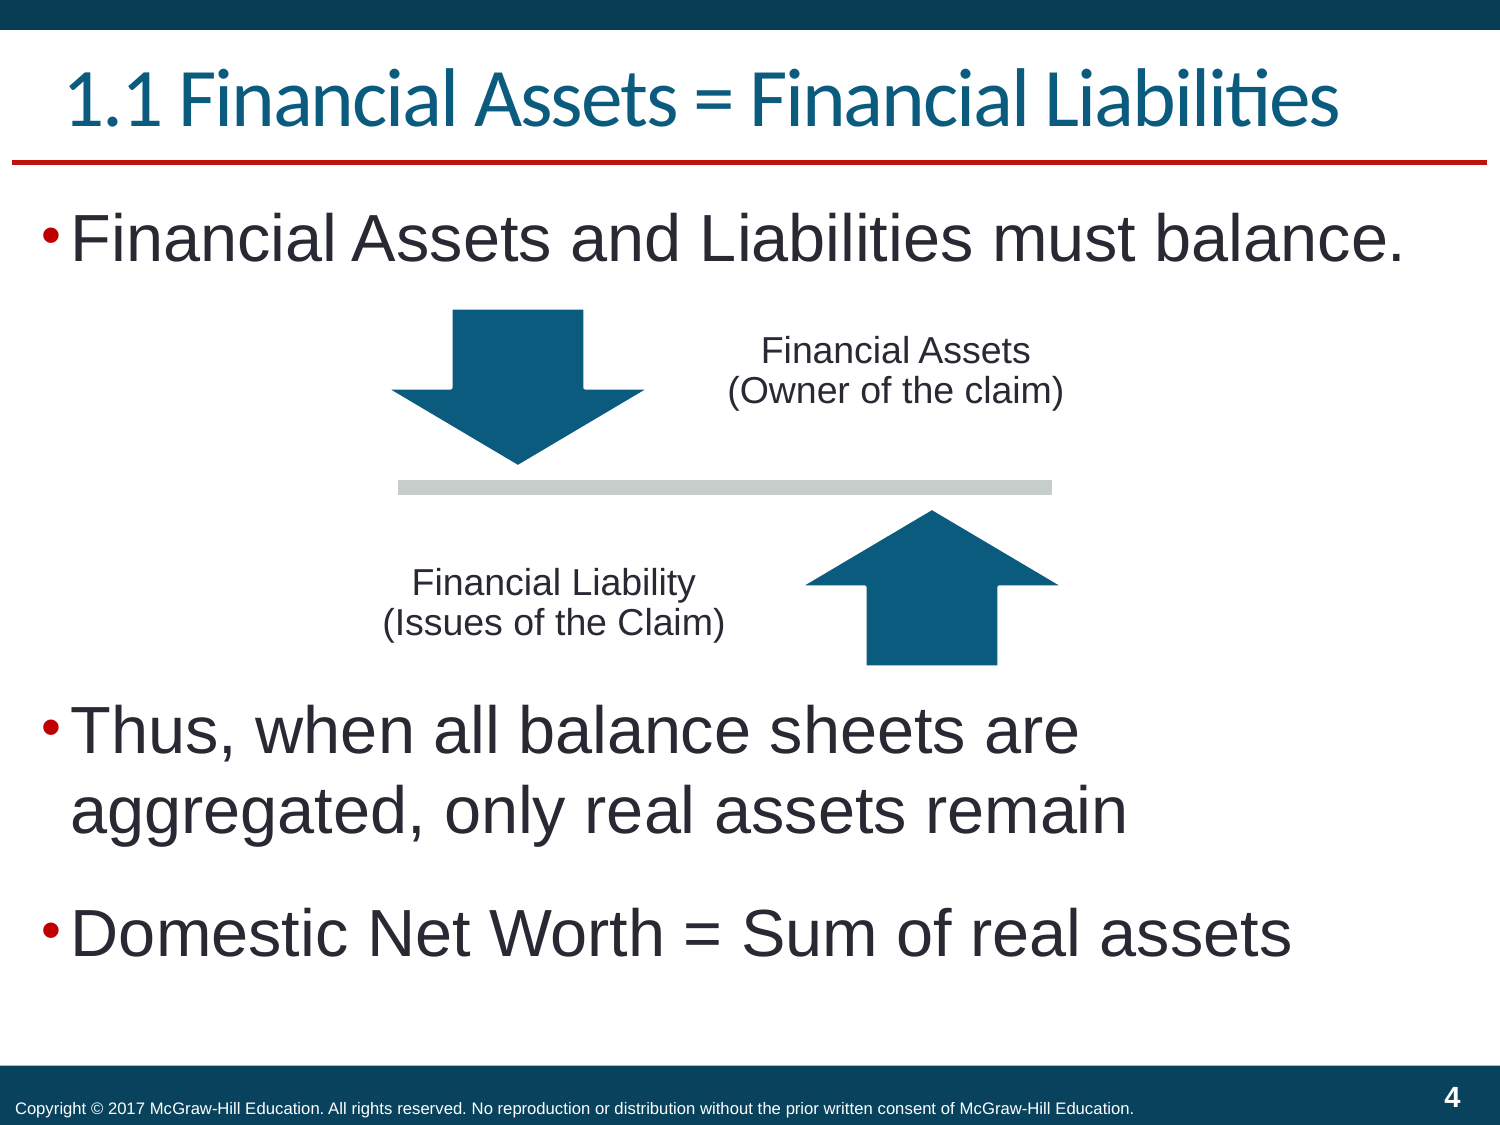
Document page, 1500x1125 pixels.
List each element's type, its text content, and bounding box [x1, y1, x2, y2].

title 1.1 Financial Assets = Financial Liabilities [47, 24, 1453, 163]
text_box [274, 287, 1176, 688]
text_box Financial Assets and Liabilities must balance. Thus, when all balance sheets are aggregated, only real assets remain Domestic Net Worth = Sum of real assets [26, 187, 1452, 500]
